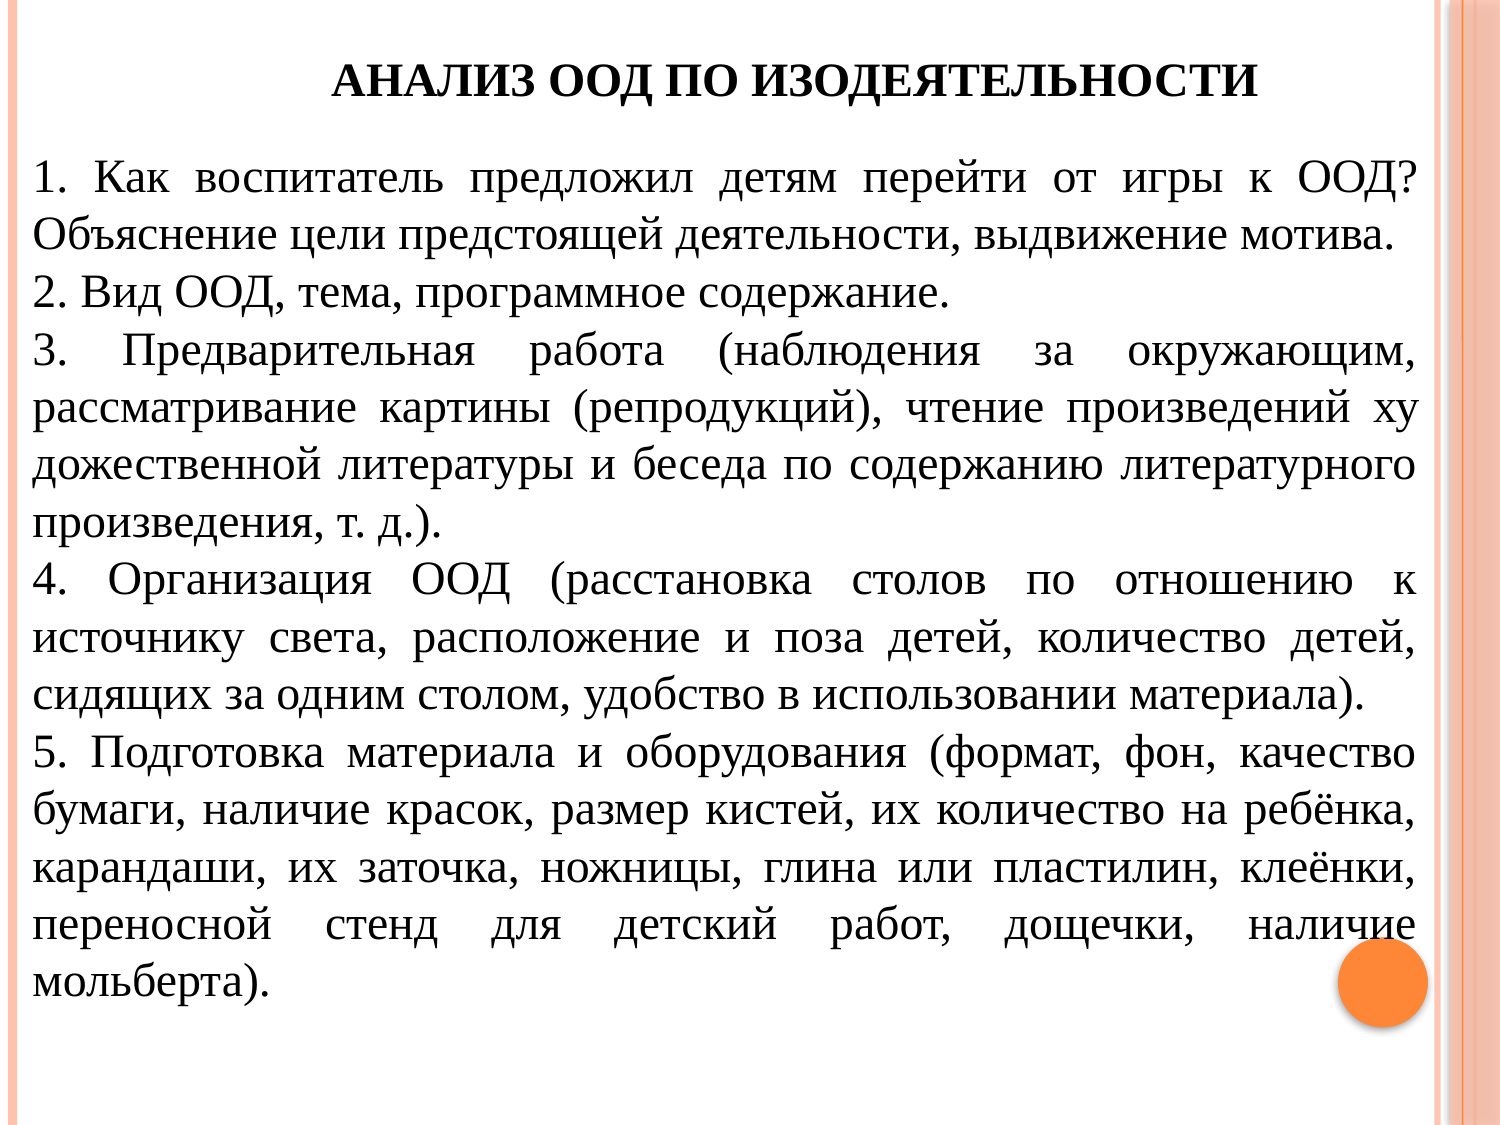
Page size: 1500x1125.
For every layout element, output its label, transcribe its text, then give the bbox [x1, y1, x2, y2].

title Анализ ООД по изодеятельности [194, 42, 1397, 114]
text_box 1. Как воспитатель предложил детям перейти от игры к ООД? Объяснение цели предстоящей деятельности, выдвижение мотива. 2. Вид ООД, тема, программное содержание. 3. Предварительная работа (наблюдения за окружающим, рассматривание картины (репродукций), чтение произведений ху­дожественной литературы и беседа по содержанию литературного произведения, т. д.). 4. Организация ООД (расстановка столов по отношению к источнику света, расположение и поза детей, количество детей, сидящих за одним столом, удобство в использовании материала). 5. Подготовка материала и оборудования (формат, фон, качество бумаги, наличие красок, размер кистей, их количество на ребёнка, карандаши, их заточка, ножницы, глина или пластилин, клеёнки, переносной стенд для детский работ, дощечки, наличие мольберта). [17, 137, 1436, 1014]
